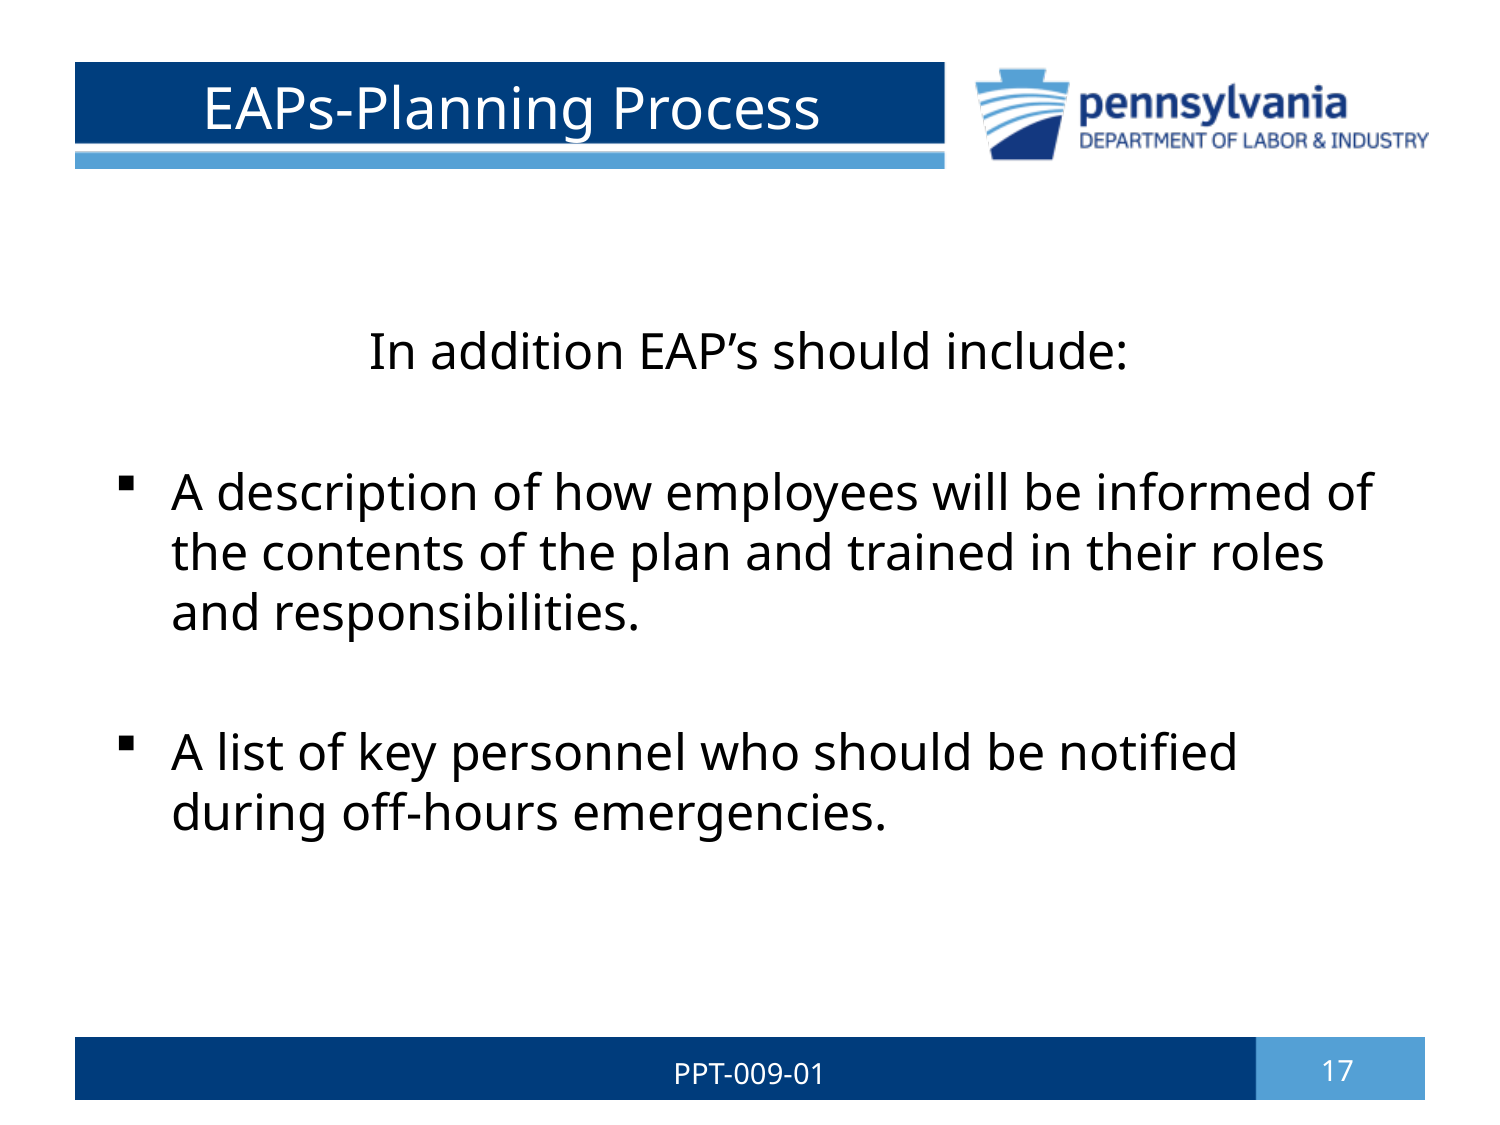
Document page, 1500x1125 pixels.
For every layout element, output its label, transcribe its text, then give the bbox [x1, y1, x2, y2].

slide_number 17 [1250, 1042, 1425, 1103]
picture [75, 62, 1429, 169]
subtitle In addition EAP’s should include: A description of how employees will be informed of the contents of the plan and trained in their roles and responsibilities. A list of key personnel who should be notified during off-hours emergencies. [99, 312, 1400, 875]
title EAPs-Planning Process [75, 62, 950, 150]
picture [75, 1037, 1425, 1100]
footer PPT-009-01 [512, 1042, 988, 1103]
